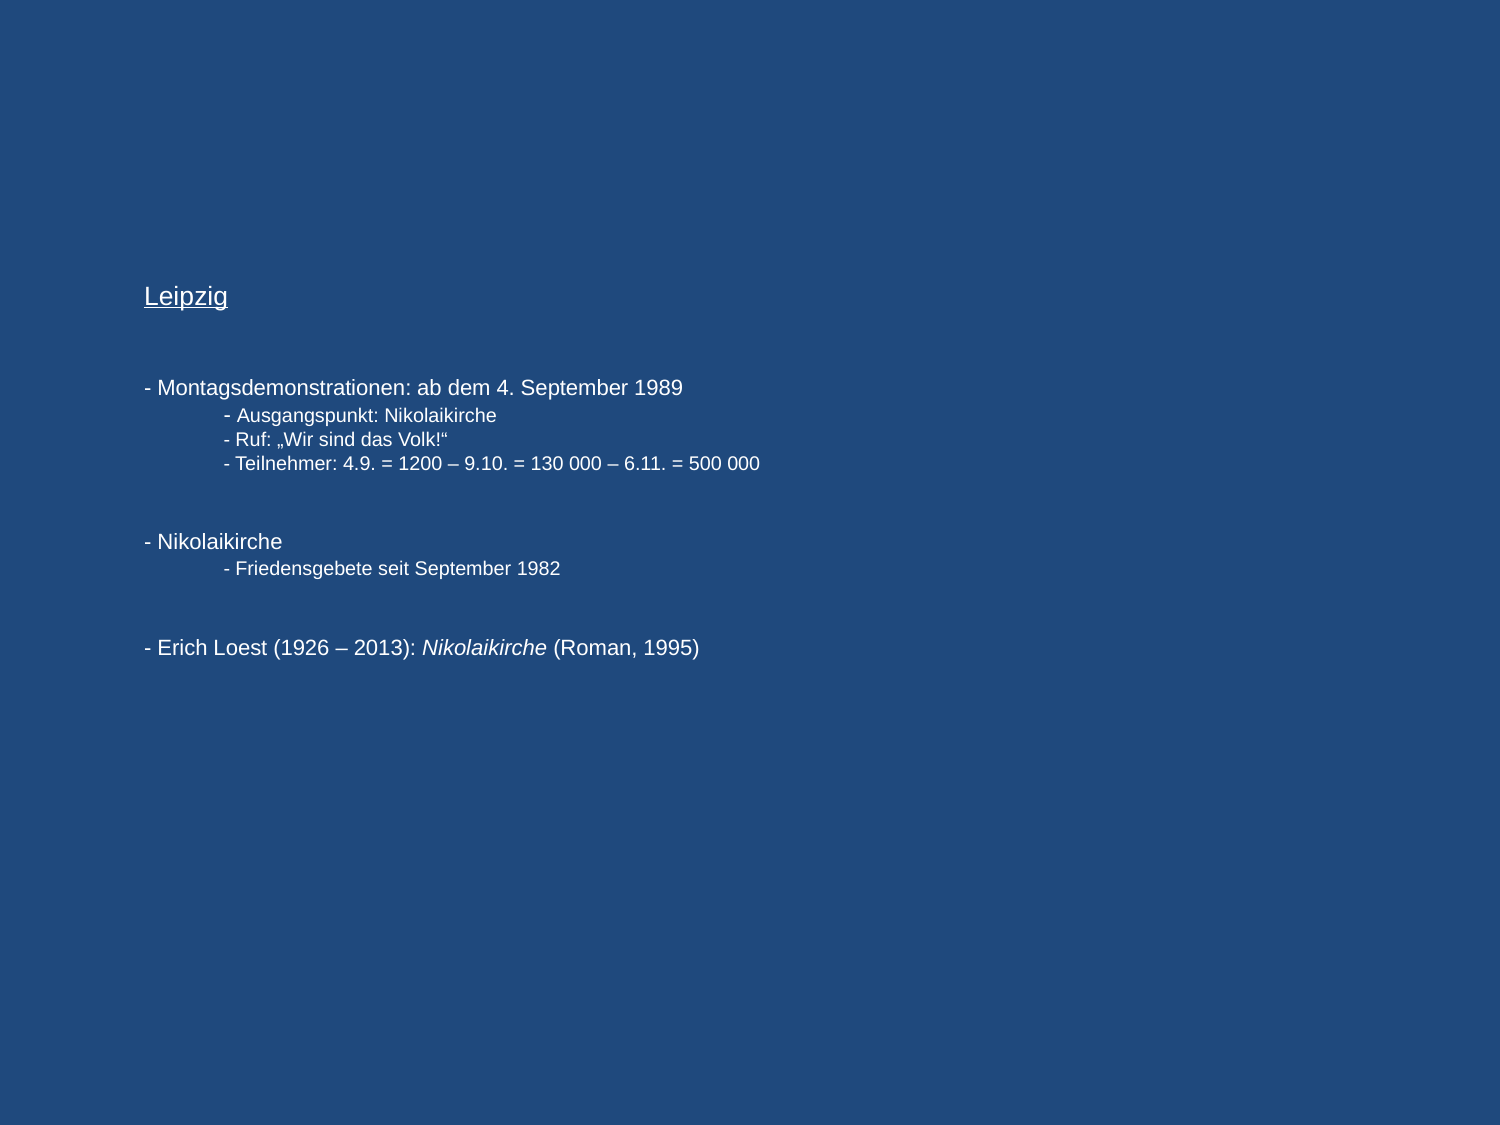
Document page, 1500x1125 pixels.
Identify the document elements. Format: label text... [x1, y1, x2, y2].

title Leipzig - Montagsdemonstrationen: ab dem 4. September 1989 - Ausgangspunkt: Nikolaikirche - Ruf: „Wir sind das Volk!“ - Teilnehmer: 4.9. = 1200 – 9.10. = 130 000 – 6.11. = 500 000 - Nikolaikirche - Friedensgebete seit September 1982 - Erich Loest (1926 – 2013): Nikolaikirche (Roman, 1995) [129, 73, 1405, 960]
